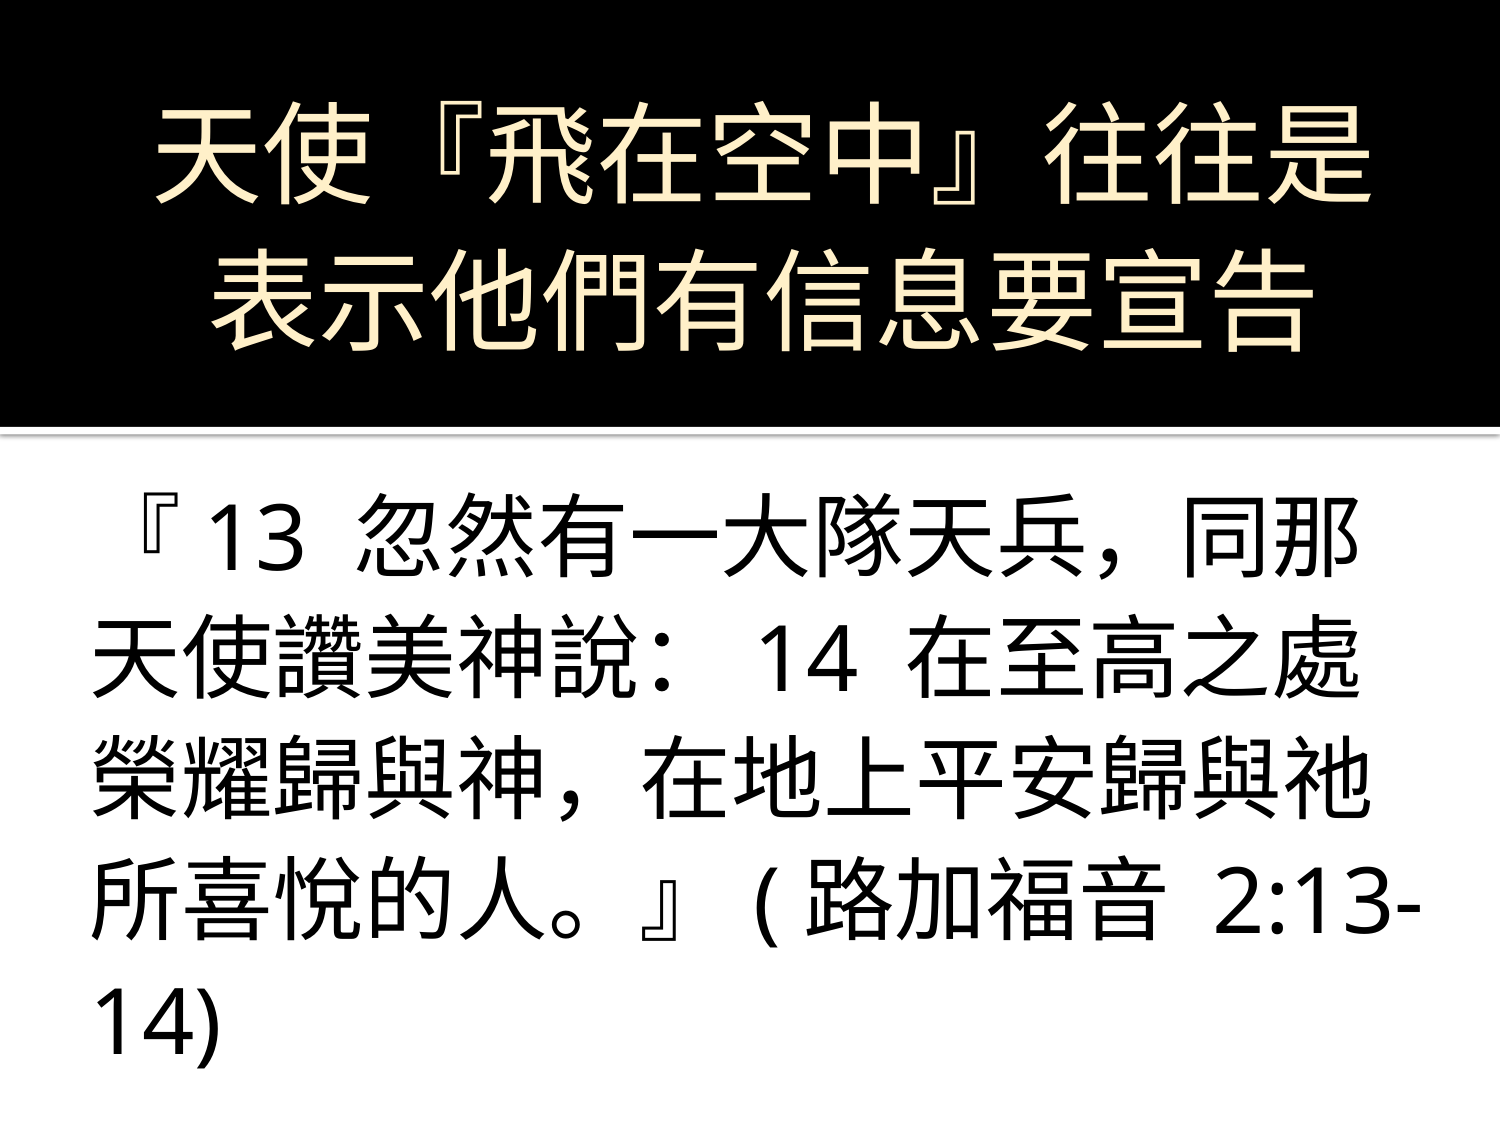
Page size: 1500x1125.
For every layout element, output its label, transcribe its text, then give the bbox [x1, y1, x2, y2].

title 天使『飛在空中』往往是表示他們有信息要宣告 [92, 20, 1435, 414]
list 『13 忽然有一大隊天兵，同那天使讚美神說：14 在至高之處榮耀歸與神，在地上平安歸與祂所喜悅的人。』(路加福音 2:13-14) [65, 468, 1435, 1072]
